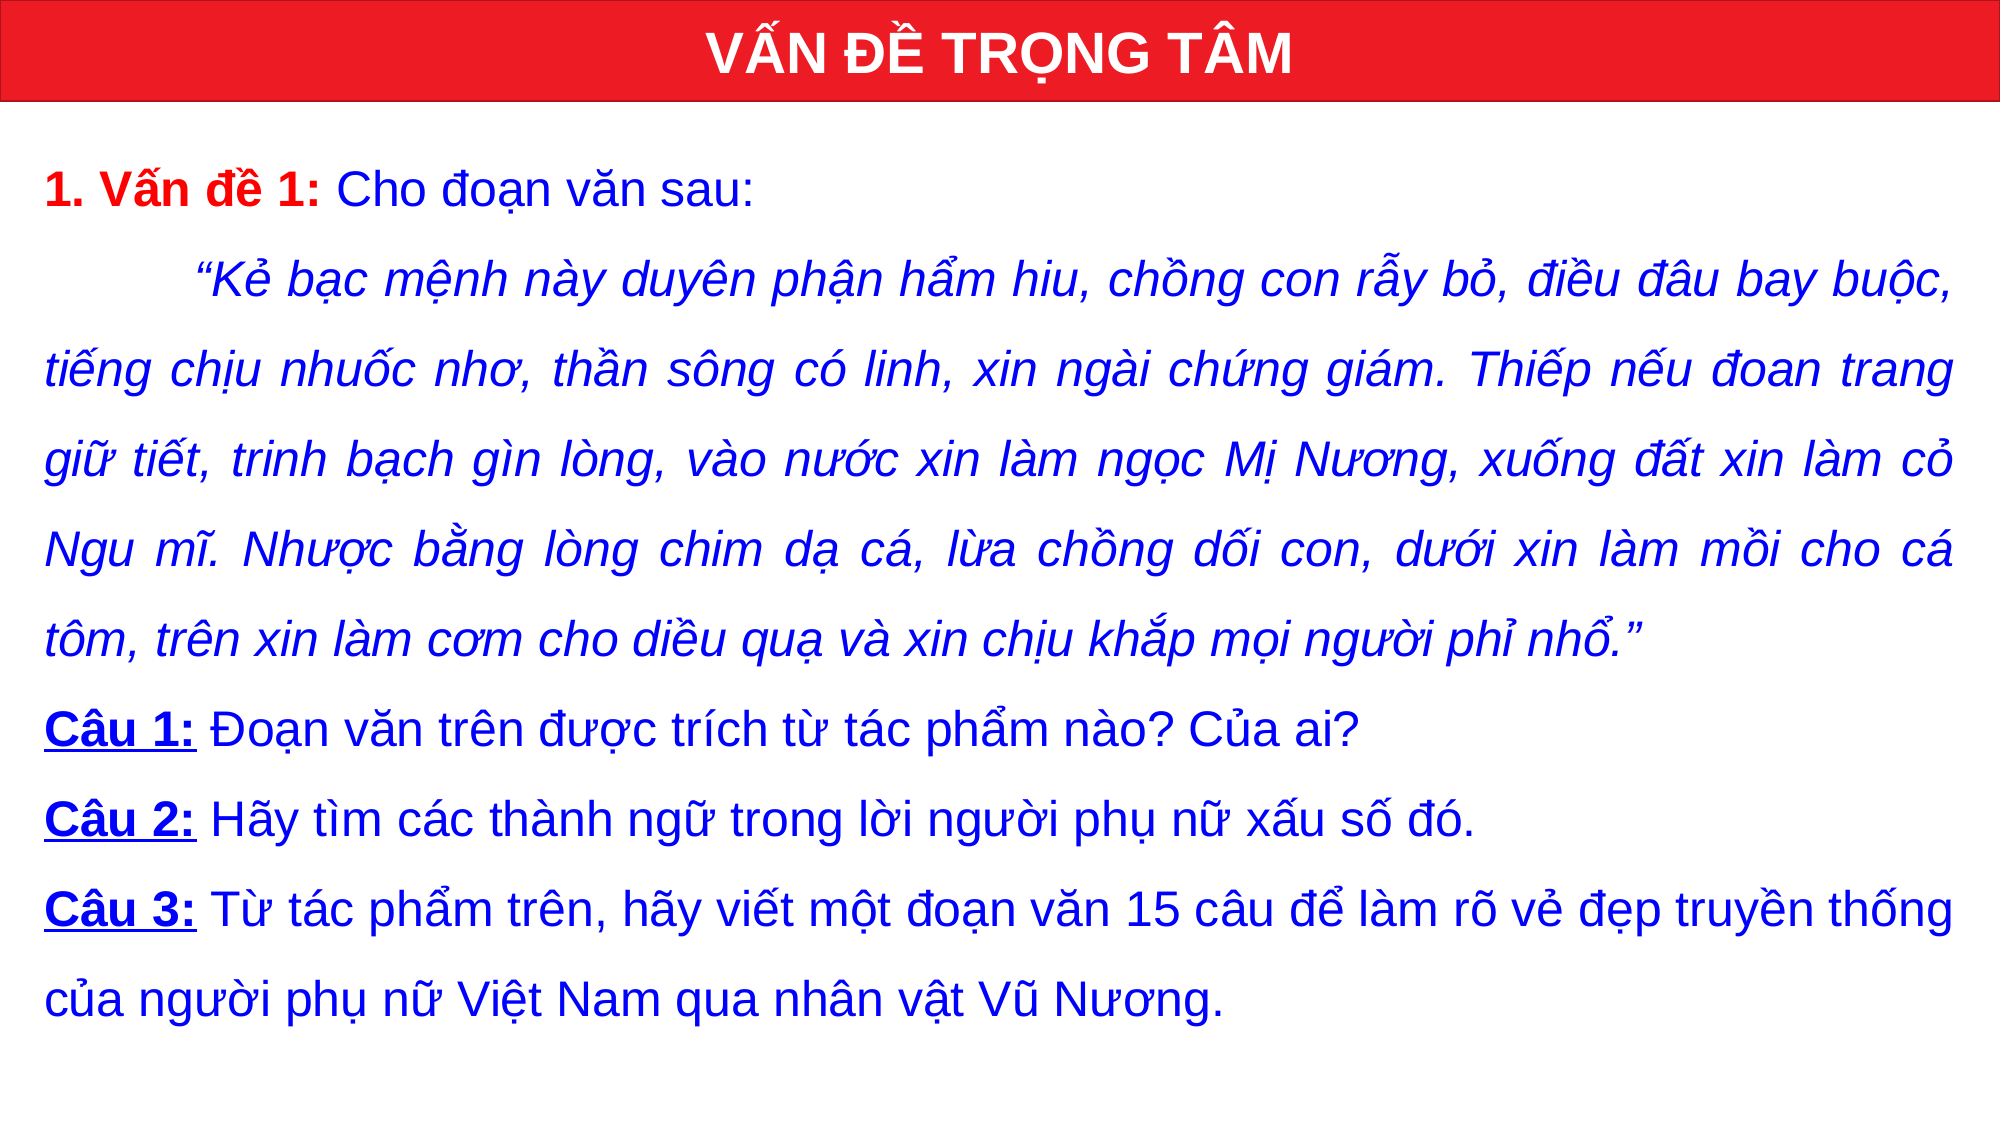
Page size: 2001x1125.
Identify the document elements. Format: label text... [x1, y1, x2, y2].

text_box 1. Vấn đề 1: Cho đoạn văn sau: “Kẻ bạc mệnh này duyên phận hẩm hiu, chồng con rẫy bỏ, điều đâu bay buộc, tiếng chịu nhuốc nhơ, thần sông có linh, xin ngài chứng giám. Thiếp nếu đoan trang giữ tiết, trinh bạch gìn lòng, vào nước xin làm ngọc Mị Nương, xuống đất xin làm cỏ Ngu mĩ. Nhược bằng lòng chim dạ cá, lừa chồng dối con, dưới xin làm mồi cho cá tôm, trên xin làm cơm cho diều quạ và xin chịu khắp mọi người phỉ nhổ.” Câu 1: Đoạn văn trên được trích từ tác phẩm nào? Của ai? Câu 2: Hãy tìm các thành ngữ trong lời người phụ nữ xấu số đó. Câu 3: Từ tác phẩm trên, hãy viết một đoạn văn 15 câu để làm rõ vẻ đẹp truyền thống của người phụ nữ Việt Nam qua nhân vật Vũ Nương. [29, 118, 1971, 1034]
text_box VẤN ĐỀ TRỌNG TÂM [0, 0, 2000, 102]
